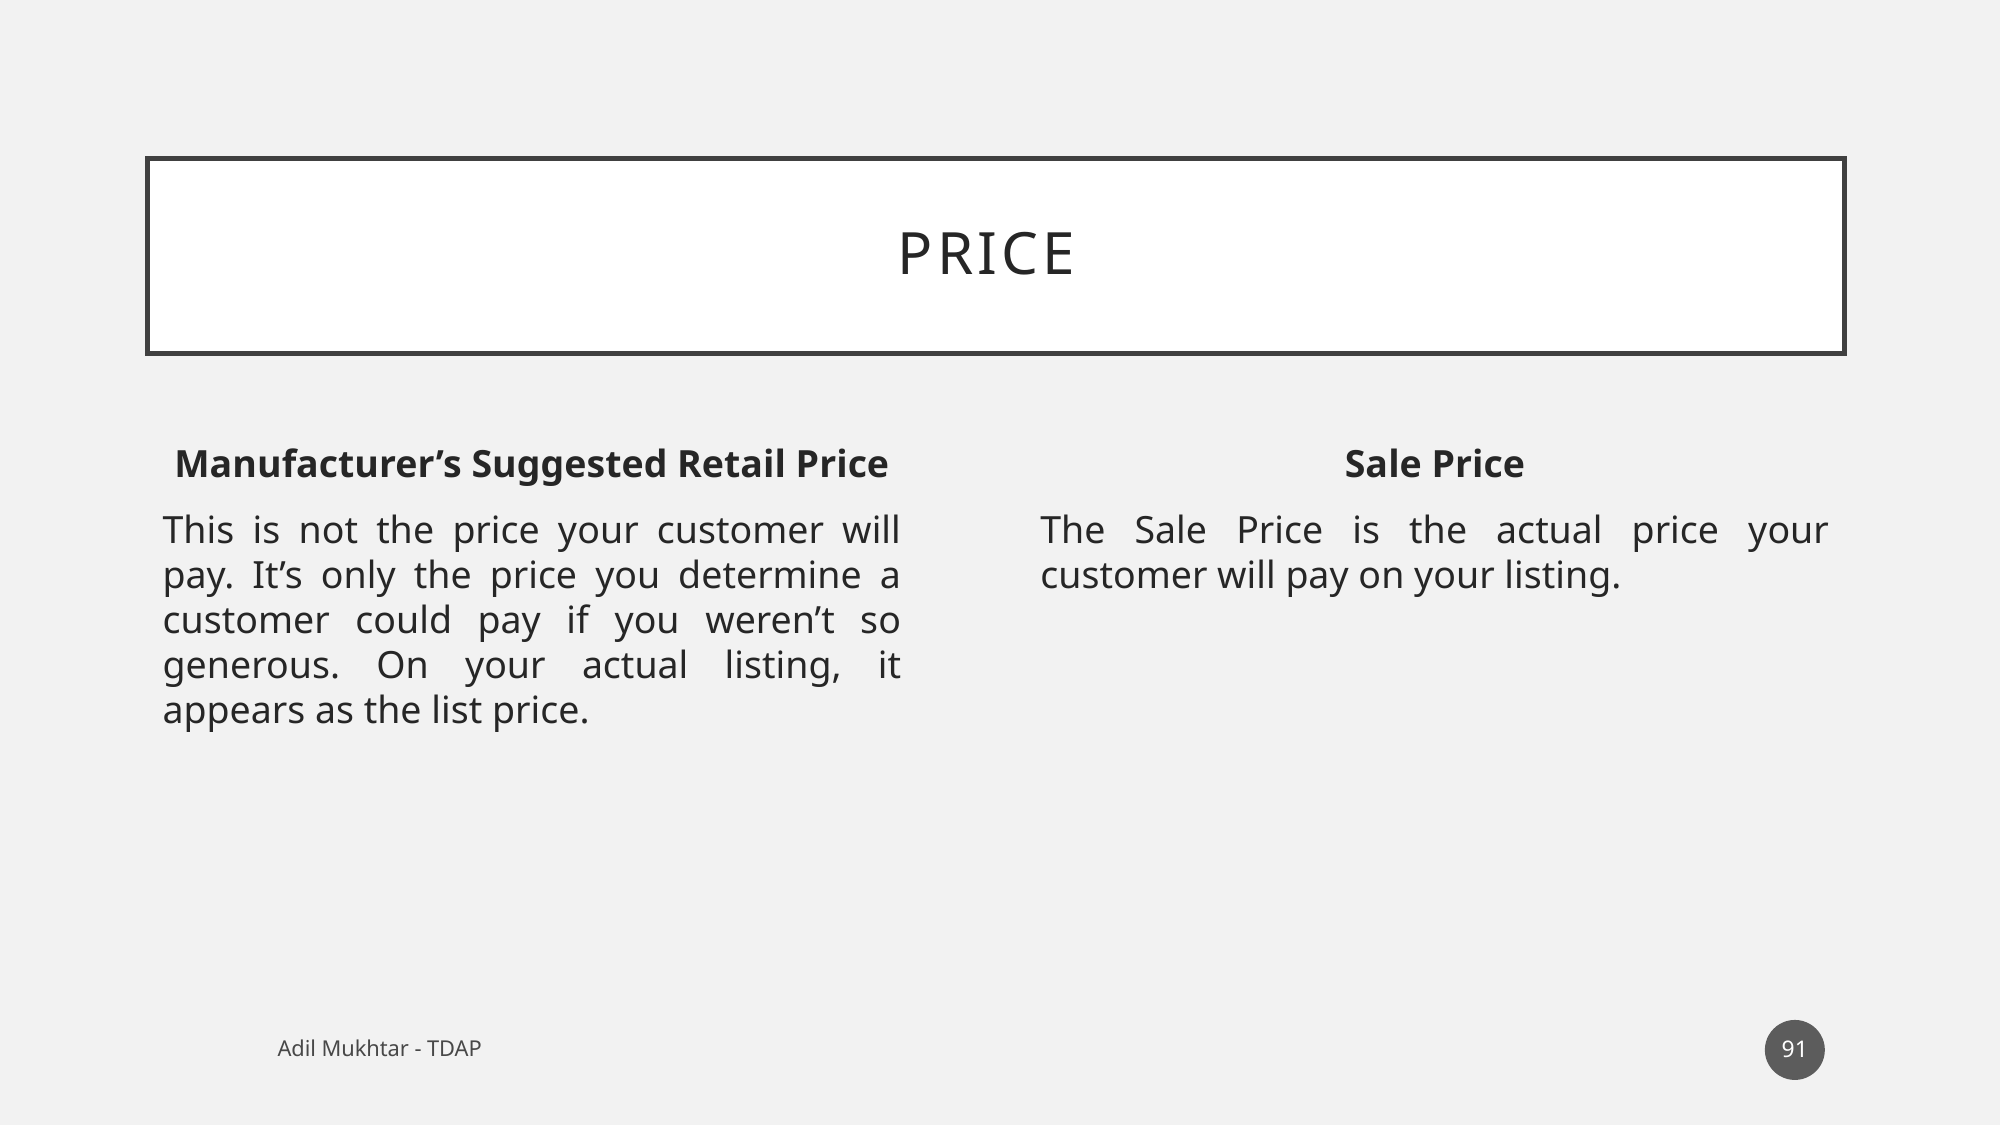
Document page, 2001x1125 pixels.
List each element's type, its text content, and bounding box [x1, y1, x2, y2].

slide_number 91 [1764, 1019, 1825, 1080]
list Manufacturer’s Suggested Retail Price This is not the price your customer will pay. It’s only the price you determine a customer could pay if you weren’t so generous. On your actual listing, it appears as the list price. [147, 432, 917, 942]
list Sale Price The Sale Price is the actual price your customer will pay on your listing. [1025, 432, 1845, 942]
footer Adil Mukhtar - TDAP [262, 1023, 1231, 1076]
title Price [145, 156, 1847, 356]
